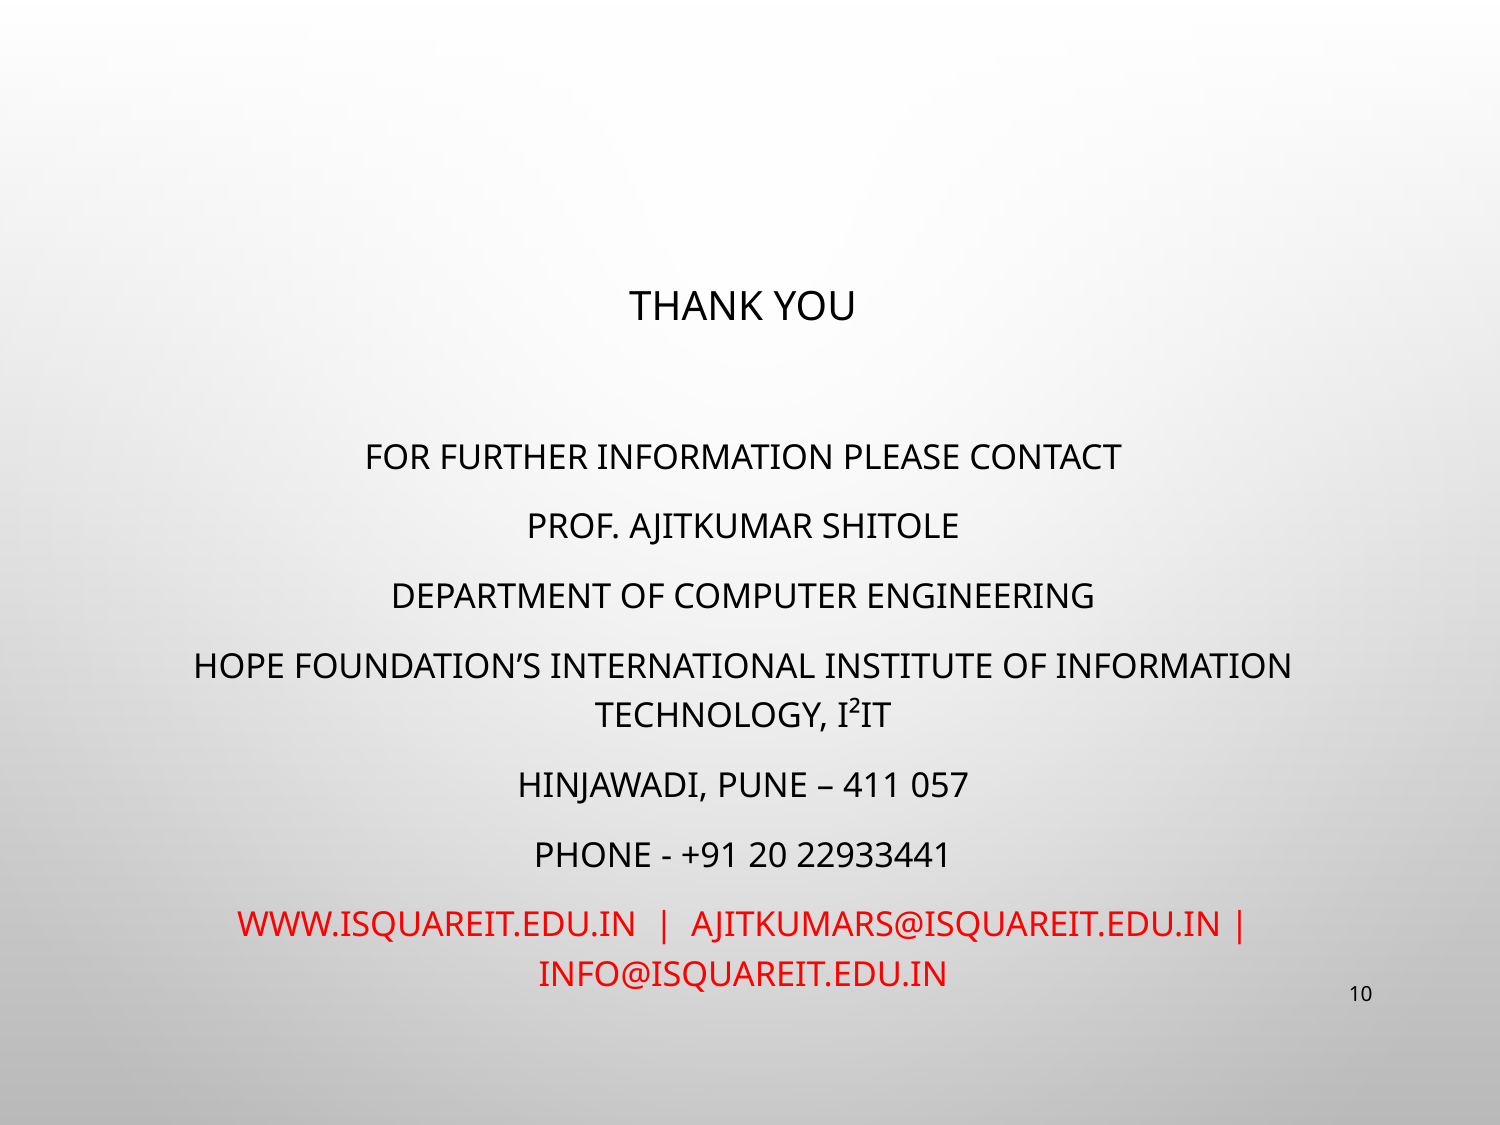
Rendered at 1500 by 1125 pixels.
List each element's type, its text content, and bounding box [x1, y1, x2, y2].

slide_number 10 [1293, 965, 1388, 1025]
picture [0, 0, 1500, 1125]
list THANK YOU For further information please contact Prof. Ajitkumar Shitole Department of Computer Engineering Hope Foundation’s International Institute of Information Technology, I²IT Hinjawadi, Pune – 411 057 Phone - +91 20 22933441 www.isquareit.edu.in | ajitkumars@isquareit.edu.in | info@isquareit.edu.in [75, 262, 1412, 1005]
